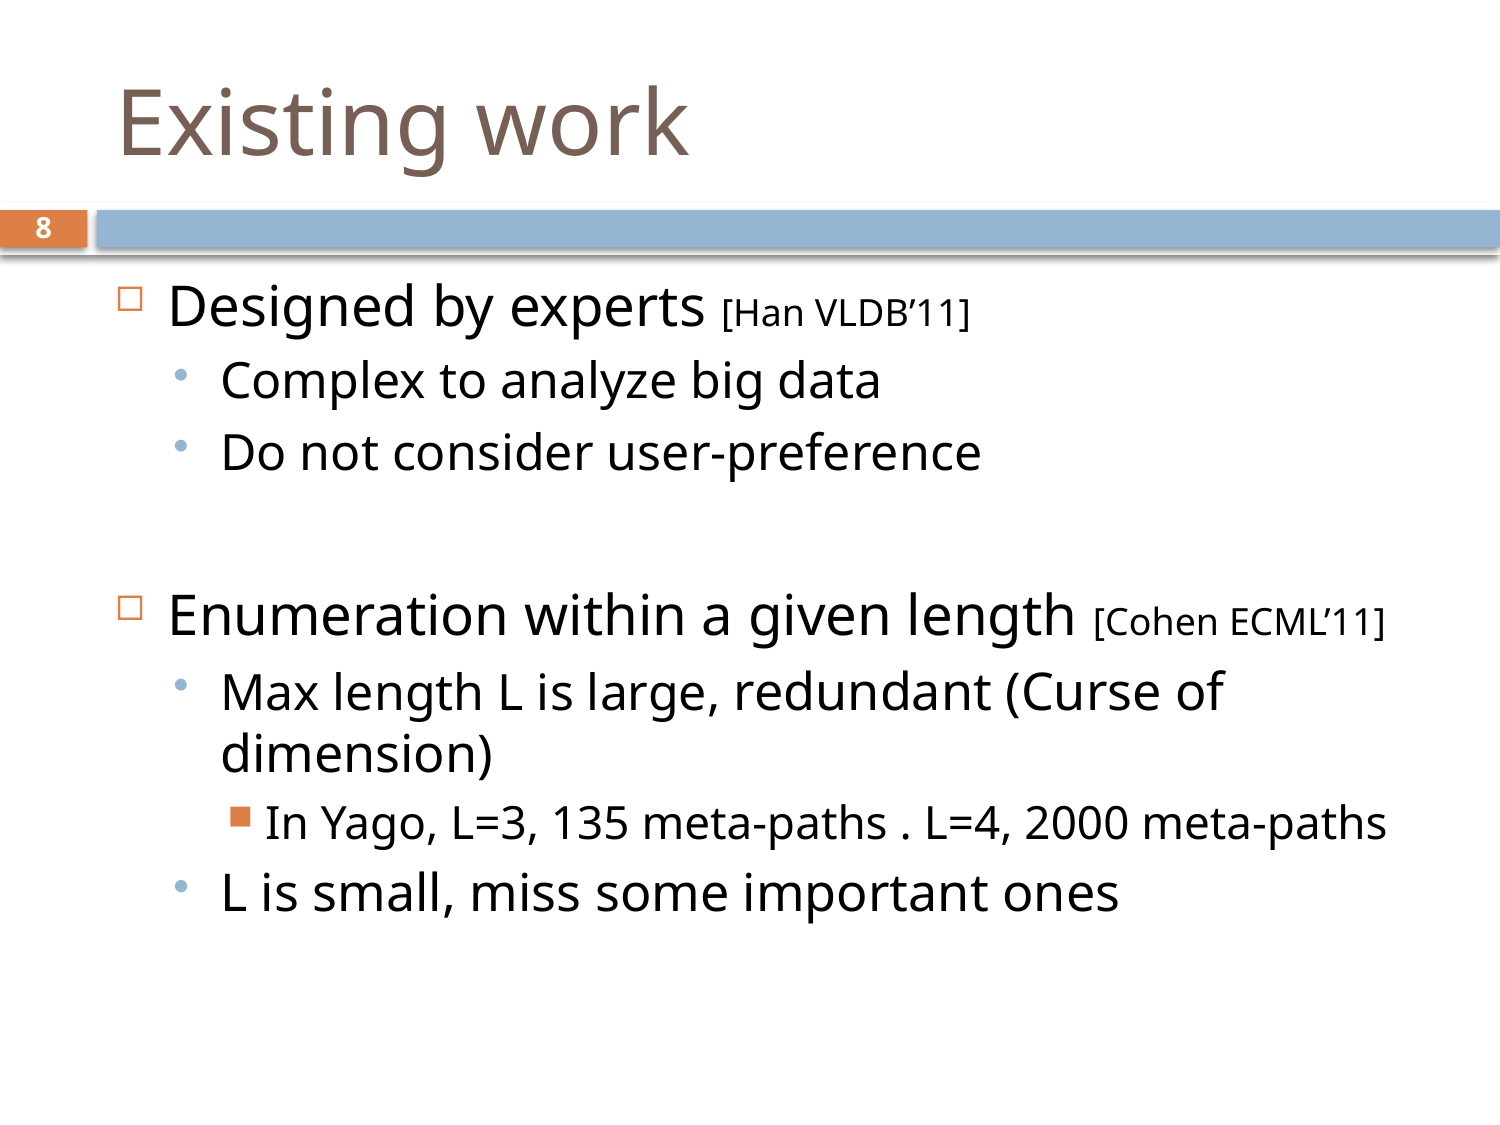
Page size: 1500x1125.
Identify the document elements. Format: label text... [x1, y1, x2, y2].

slide_number 8 [0, 208, 88, 249]
list Designed by experts [Han VLDB’11] Complex to analyze big data Do not consider user-preference Enumeration within a given length [Cohen ECML’11] Max length L is large, redundant (Curse of dimension) In Yago, L=3, 135 meta-paths . L=4, 2000 meta-paths L is small, miss some important ones [100, 262, 1438, 1064]
title Existing work [100, 37, 1438, 200]
